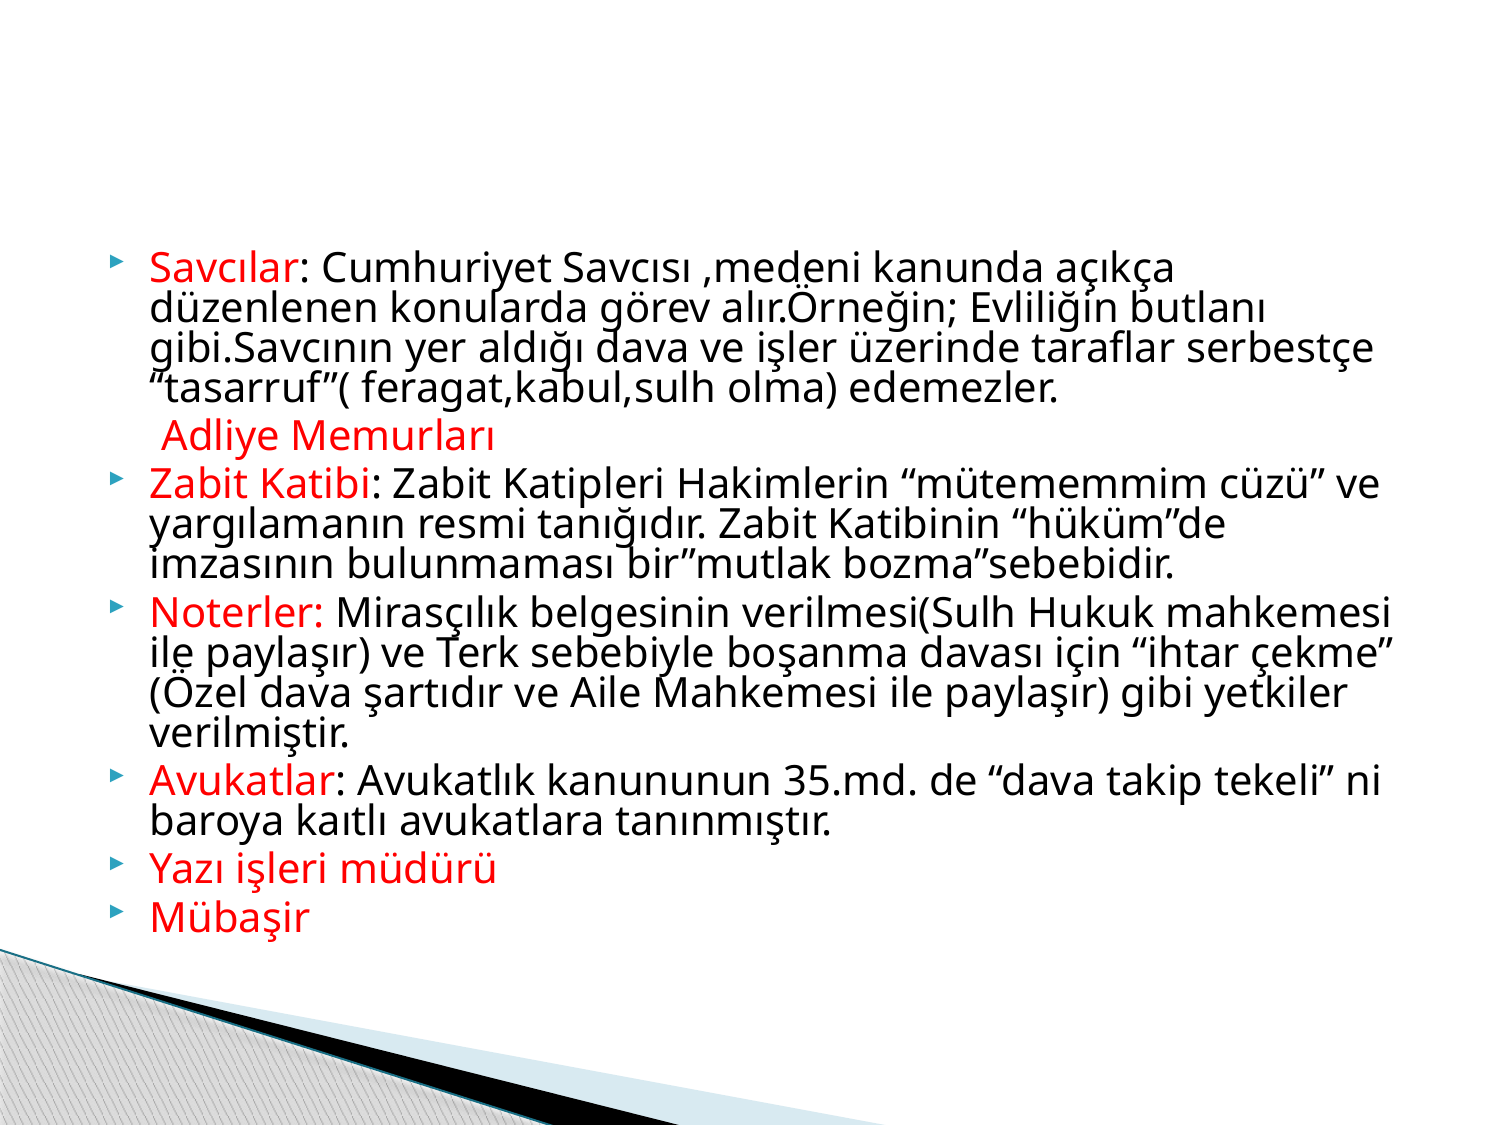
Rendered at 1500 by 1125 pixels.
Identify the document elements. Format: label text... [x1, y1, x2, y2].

list Savcılar: Cumhuriyet Savcısı ,medeni kanunda açıkça düzenlenen konularda görev alır.Örneğin; Evliliğin butlanı gibi.Savcının yer aldığı dava ve işler üzerinde taraflar serbestçe “tasarruf”( feragat,kabul,sulh olma) edemezler. Adliye Memurları Zabit Katibi: Zabit Katipleri Hakimlerin “mütememmim cüzü” ve yargılamanın resmi tanığıdır. Zabit Katibinin “hüküm”de imzasının bulunmaması bir”mutlak bozma”sebebidir. Noterler: Mirasçılık belgesinin verilmesi(Sulh Hukuk mahkemesi ile paylaşır) ve Terk sebebiyle boşanma davası için “ihtar çekme” (Özel dava şartıdır ve Aile Mahkemesi ile paylaşır) gibi yetkiler verilmiştir. Avukatlar: Avukatlık kanununun 35.md. de “dava takip tekeli” ni baroya kaıtlı avukatlara tanınmıştır. Yazı işleri müdürü Mübaşir [75, 243, 1425, 986]
